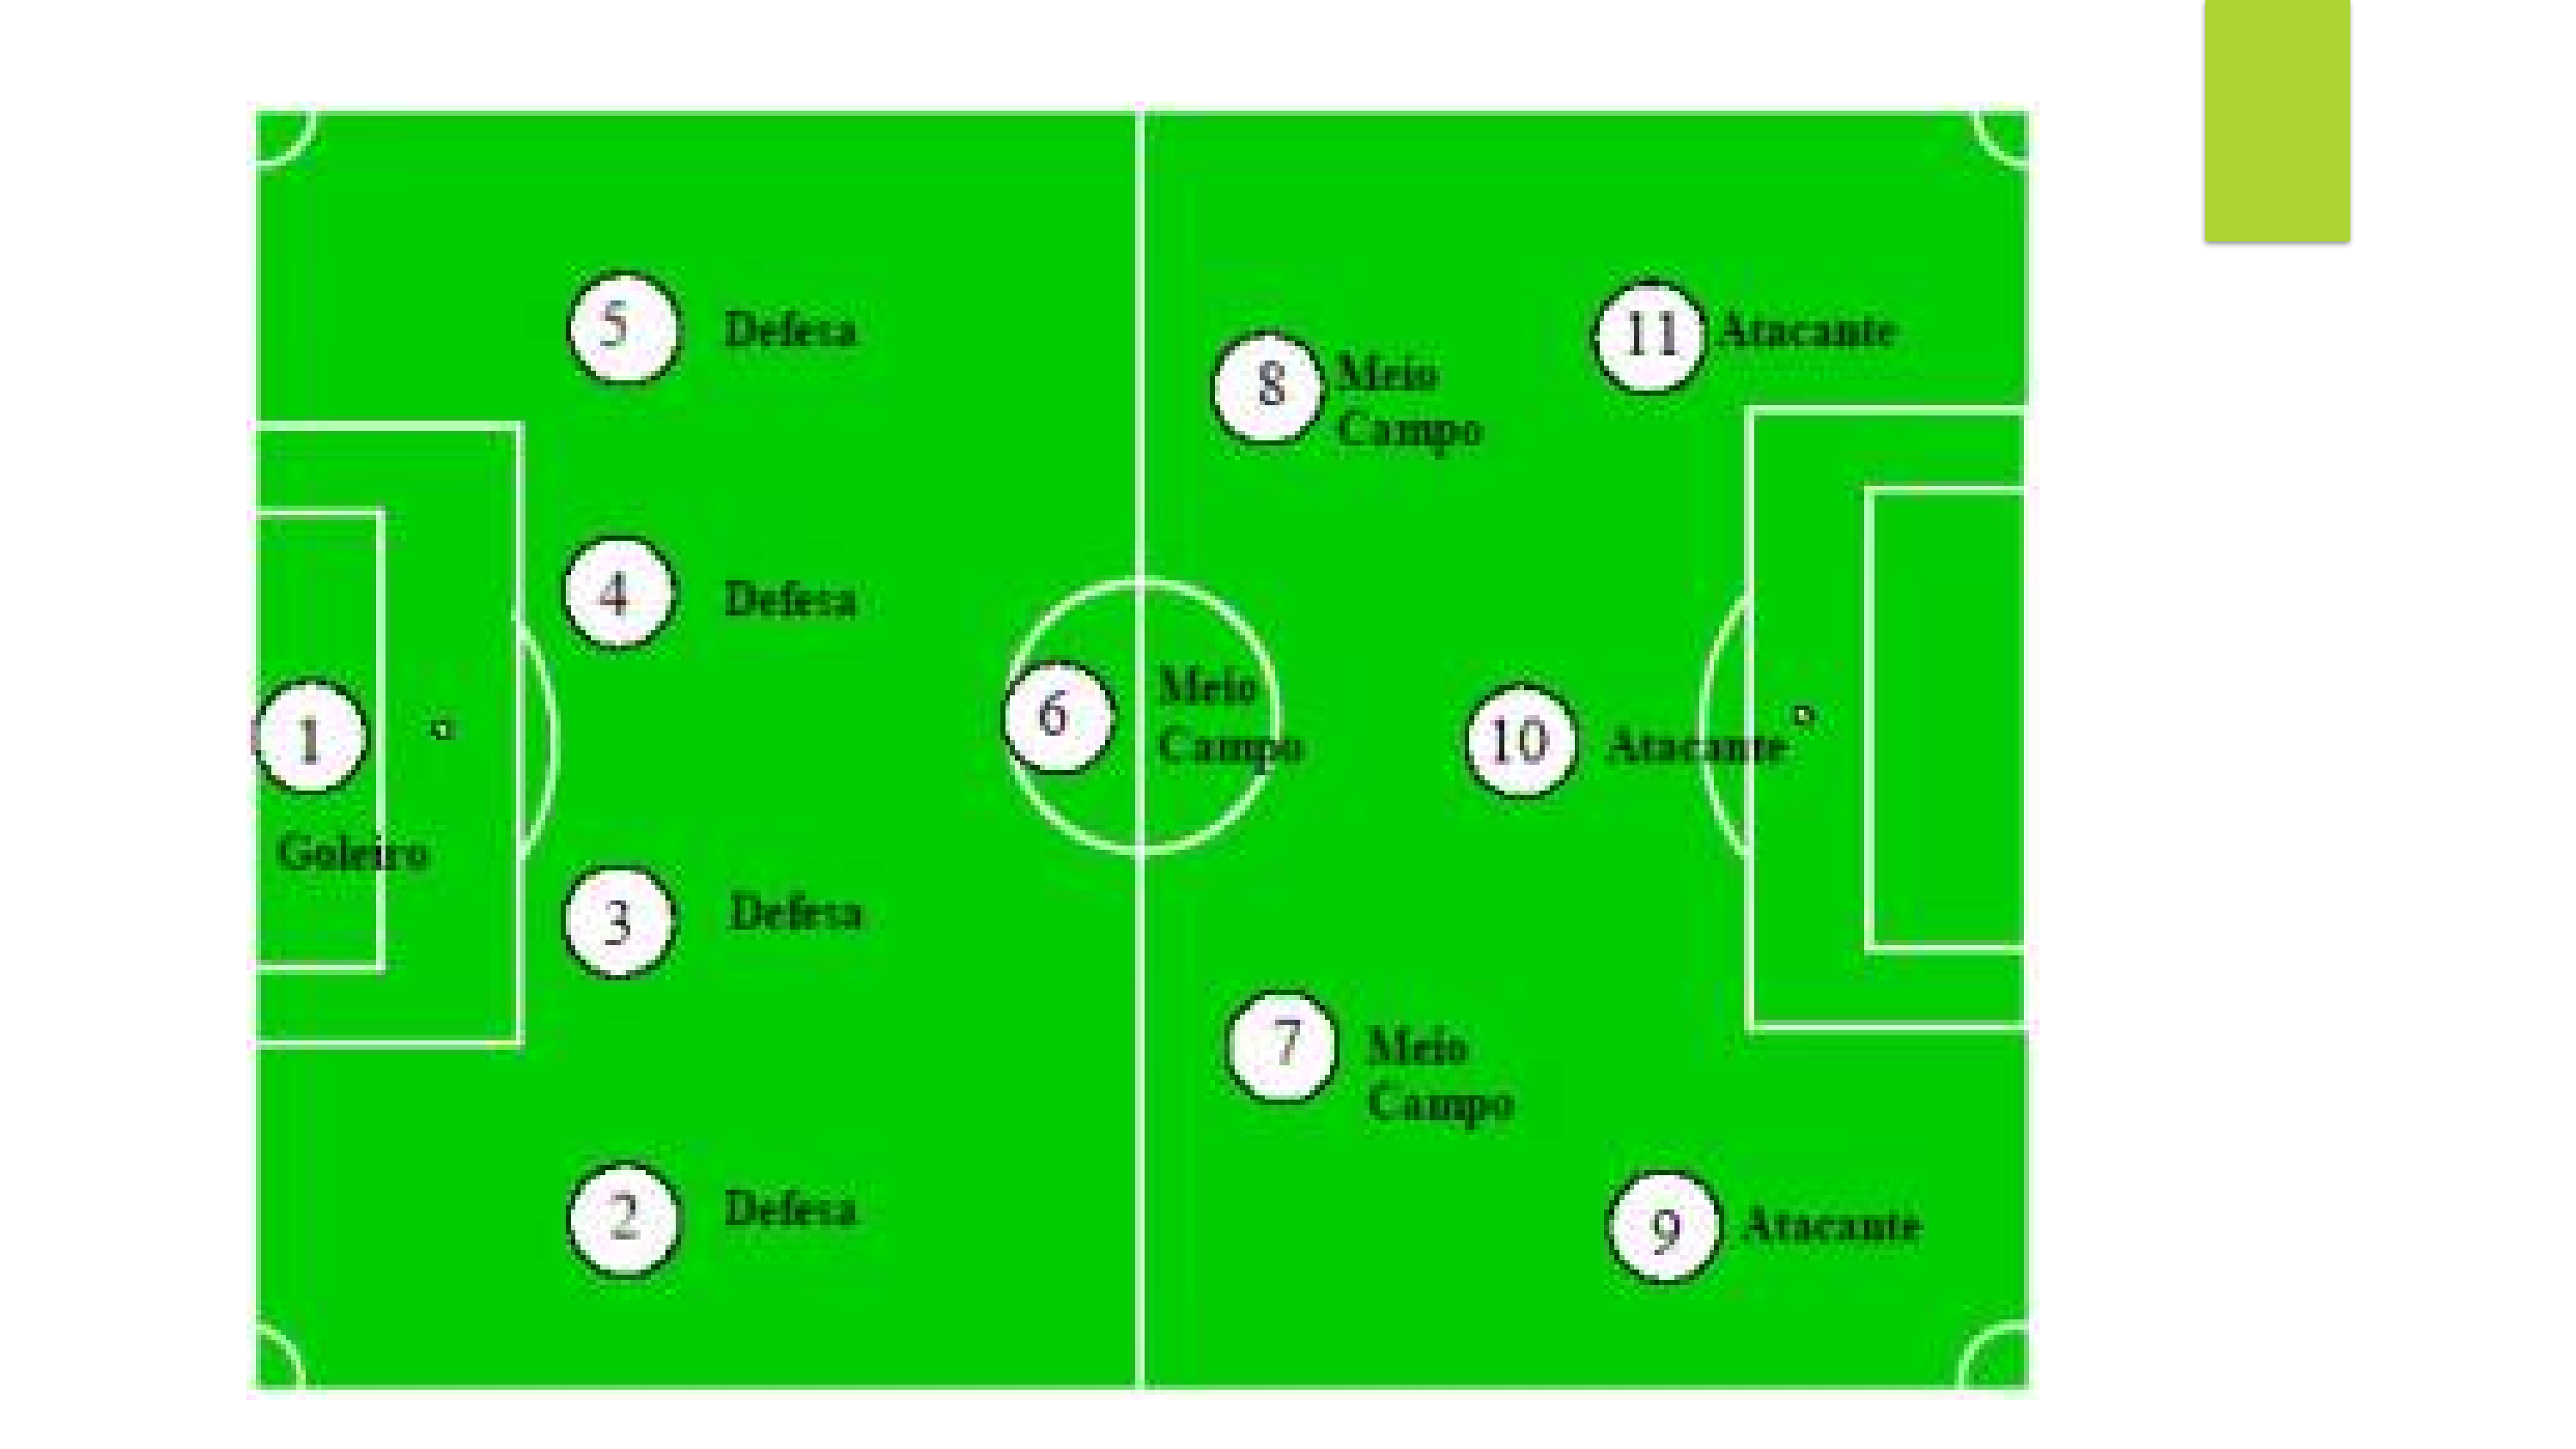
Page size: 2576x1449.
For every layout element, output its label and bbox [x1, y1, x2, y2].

picture [246, 101, 2040, 1400]
